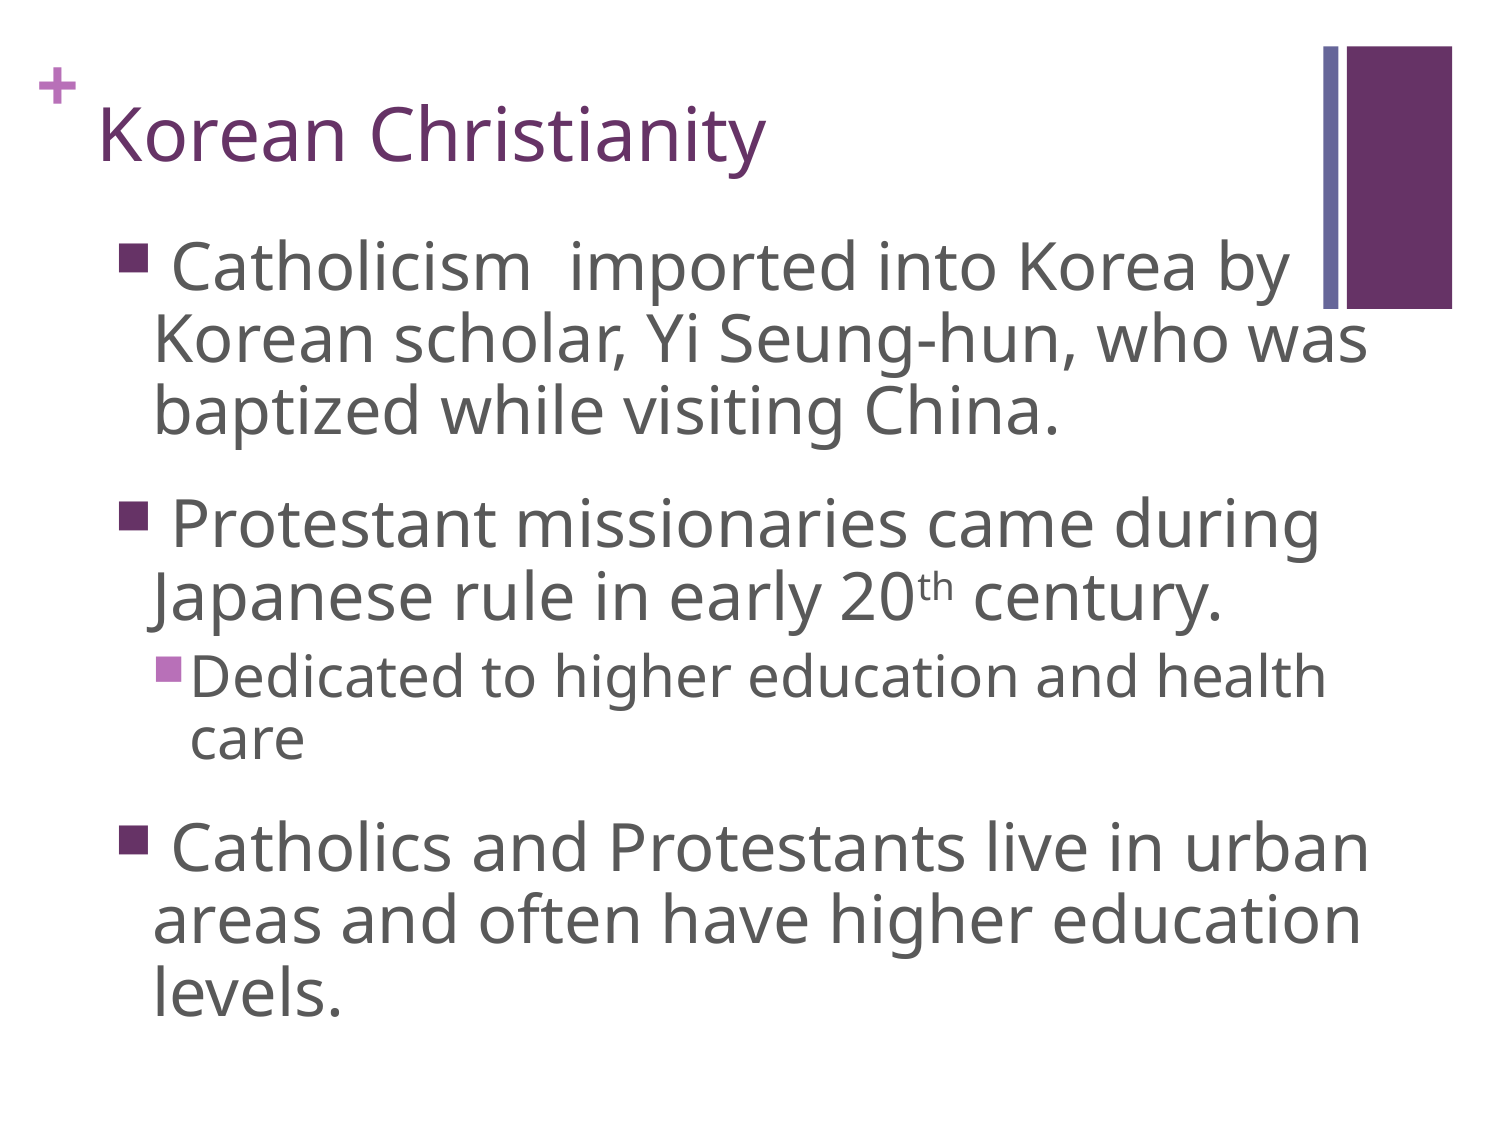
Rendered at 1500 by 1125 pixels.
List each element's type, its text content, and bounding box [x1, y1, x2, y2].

title Korean Christianity [81, 79, 1322, 263]
list Catholicism imported into Korea by Korean scholar, Yi Seung-hun, who was baptized while visiting China. Protestant missionaries came during Japanese rule in early 20th century. Dedicated to higher education and health care Catholics and Protestants live in urban areas and often have higher education levels. [99, 224, 1438, 1050]
